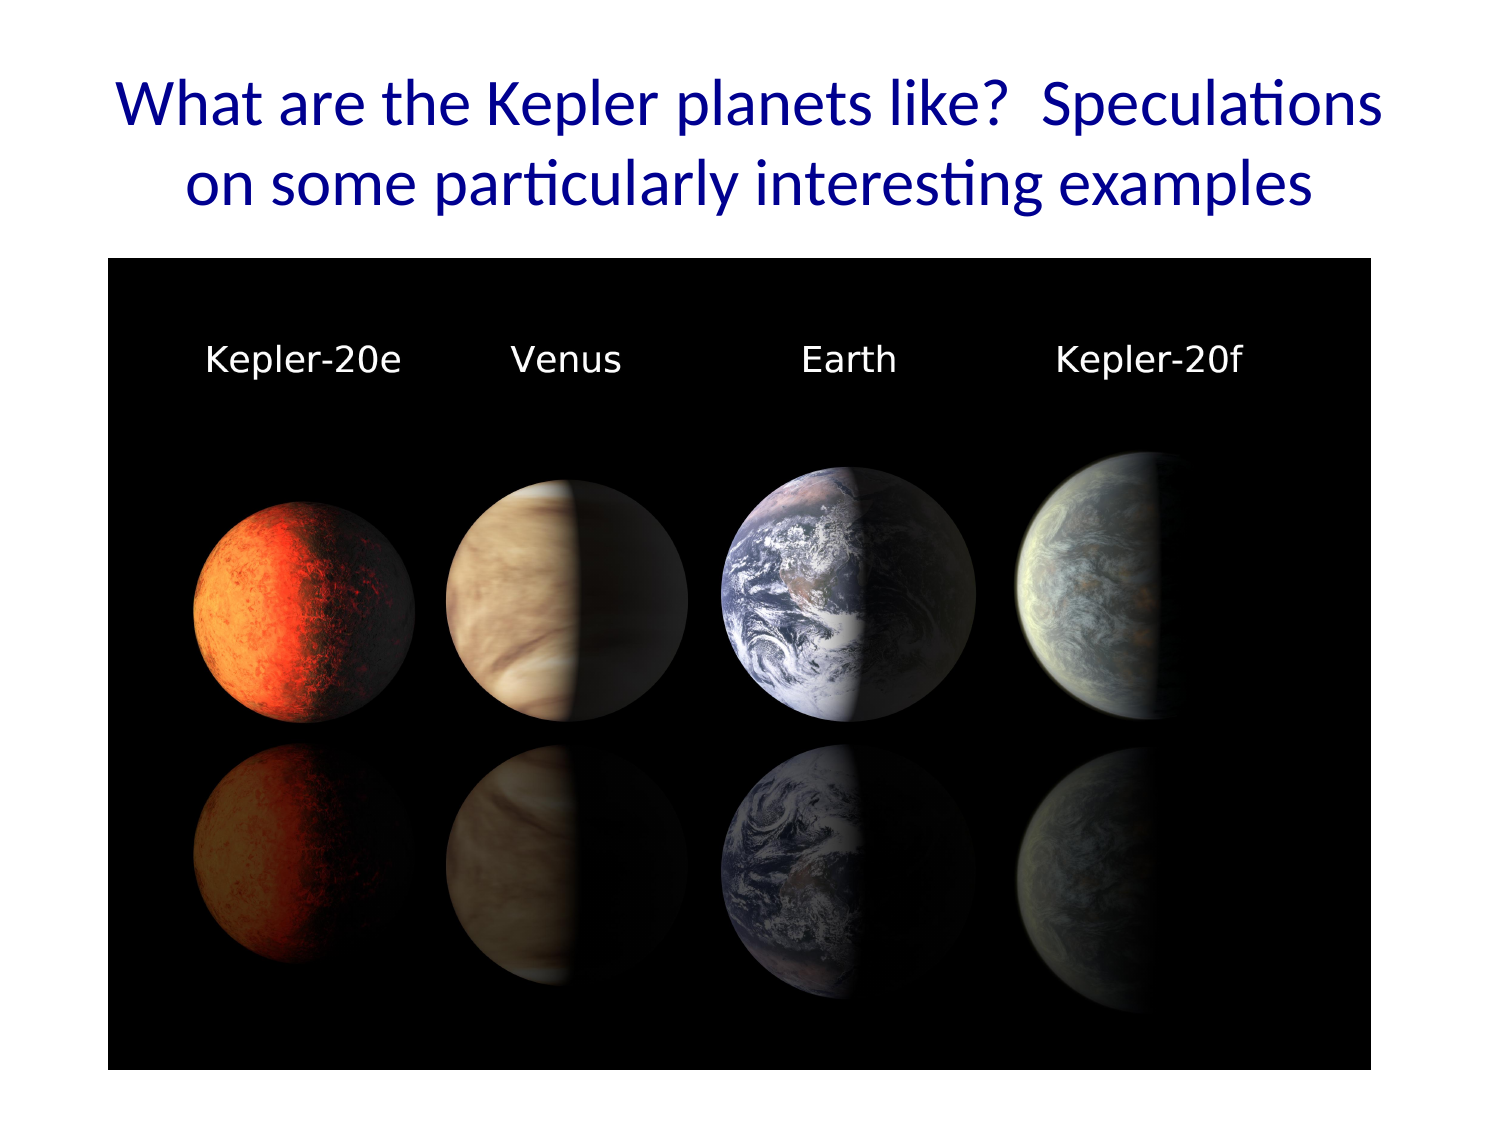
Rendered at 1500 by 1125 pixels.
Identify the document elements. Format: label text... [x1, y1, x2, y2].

title What are the Kepler planets like? Speculations on some particularly interesting examples [75, 45, 1425, 233]
picture [108, 258, 1371, 1070]
